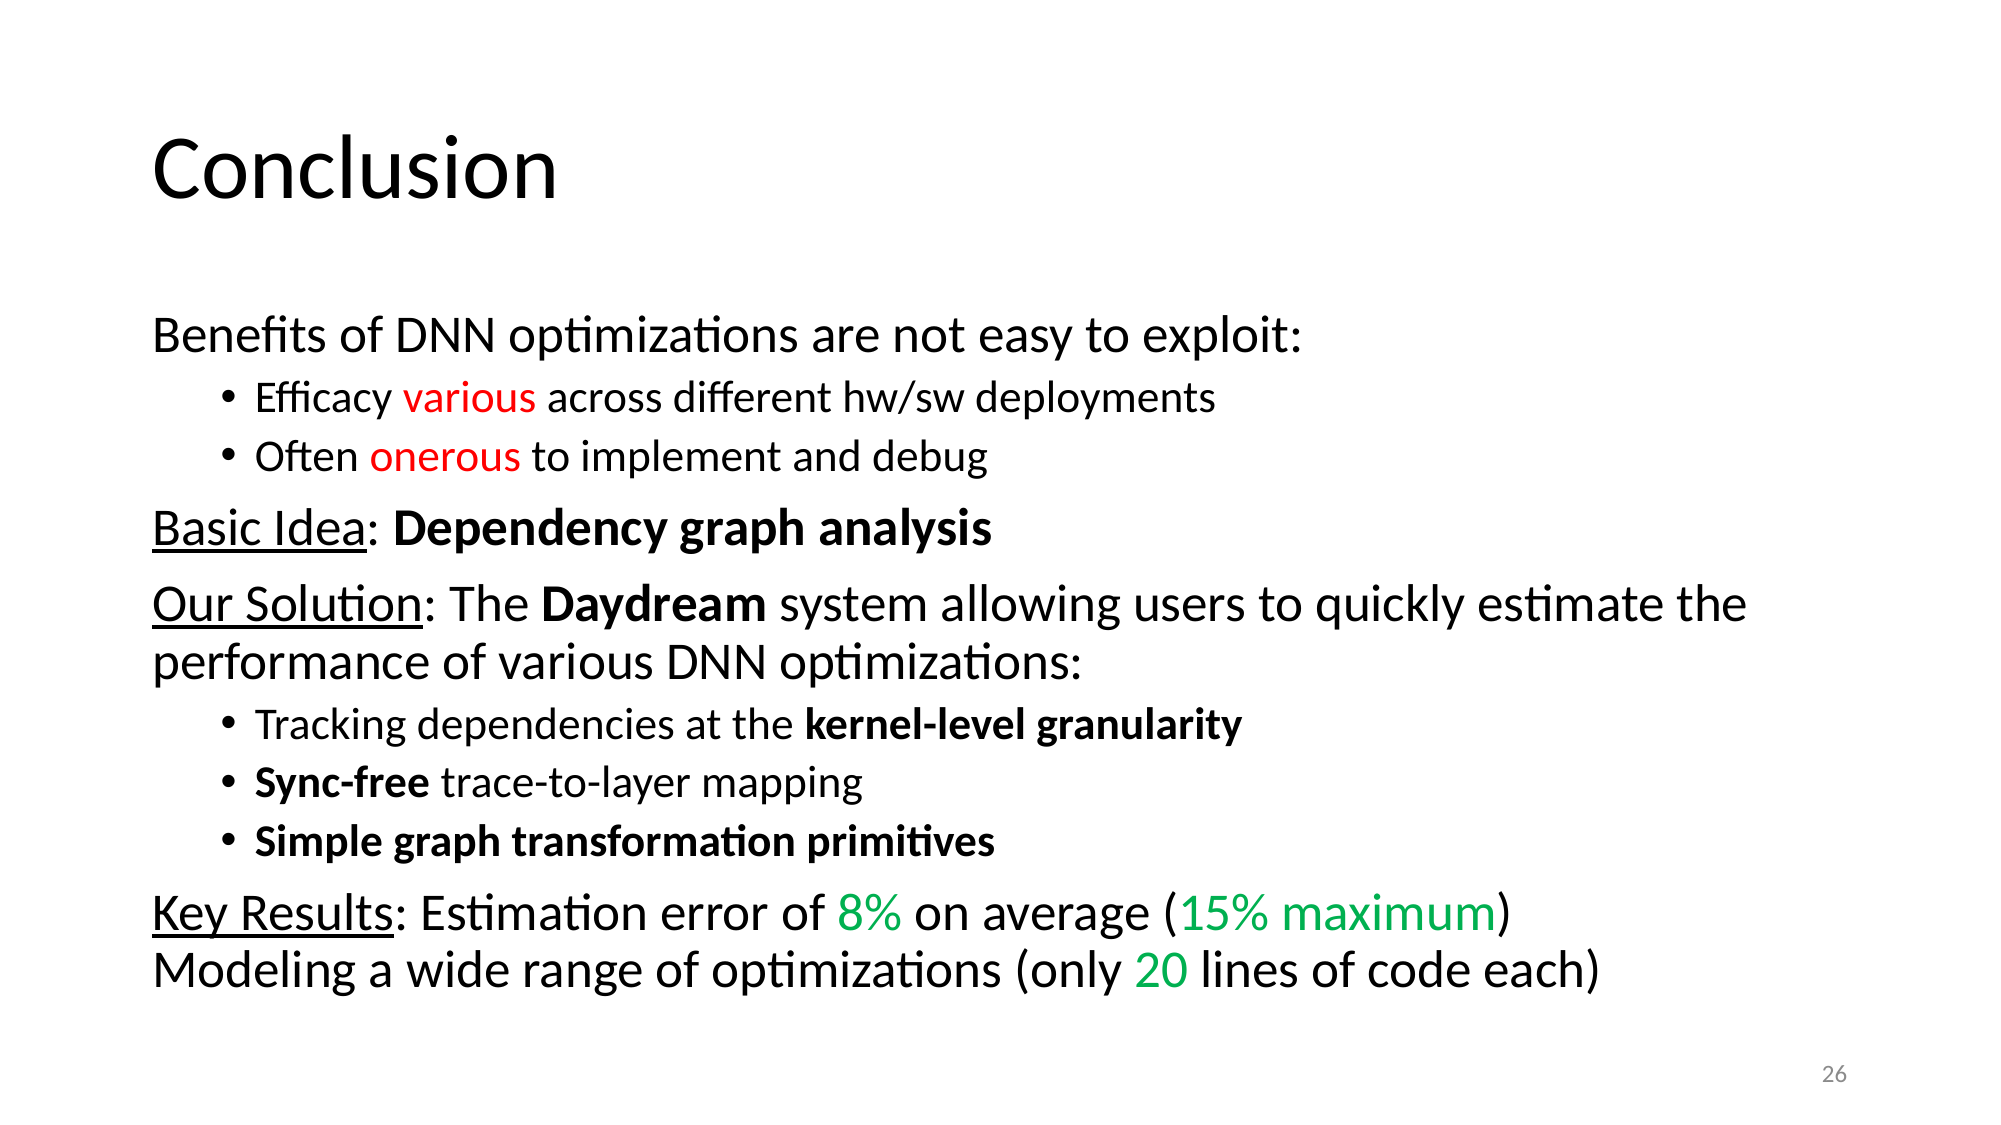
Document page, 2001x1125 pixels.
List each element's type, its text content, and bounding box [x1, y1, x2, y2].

slide_number 26 [1412, 1042, 1863, 1103]
list Benefits of DNN optimizations are not easy to exploit: Efficacy various across different hw/sw deployments Often onerous to implement and debug Basic Idea: Dependency graph analysis Our Solution: The Daydream system allowing users to quickly estimate the performance of various DNN optimizations: Tracking dependencies at the kernel-level granularity Sync-free trace-to-layer mapping Simple graph transformation primitives Key Results: Estimation error of 8% on average (15% maximum) Modeling a wide range of optimizations (only 20 lines of code each) [137, 299, 1898, 1066]
title Conclusion [137, 59, 1863, 278]
